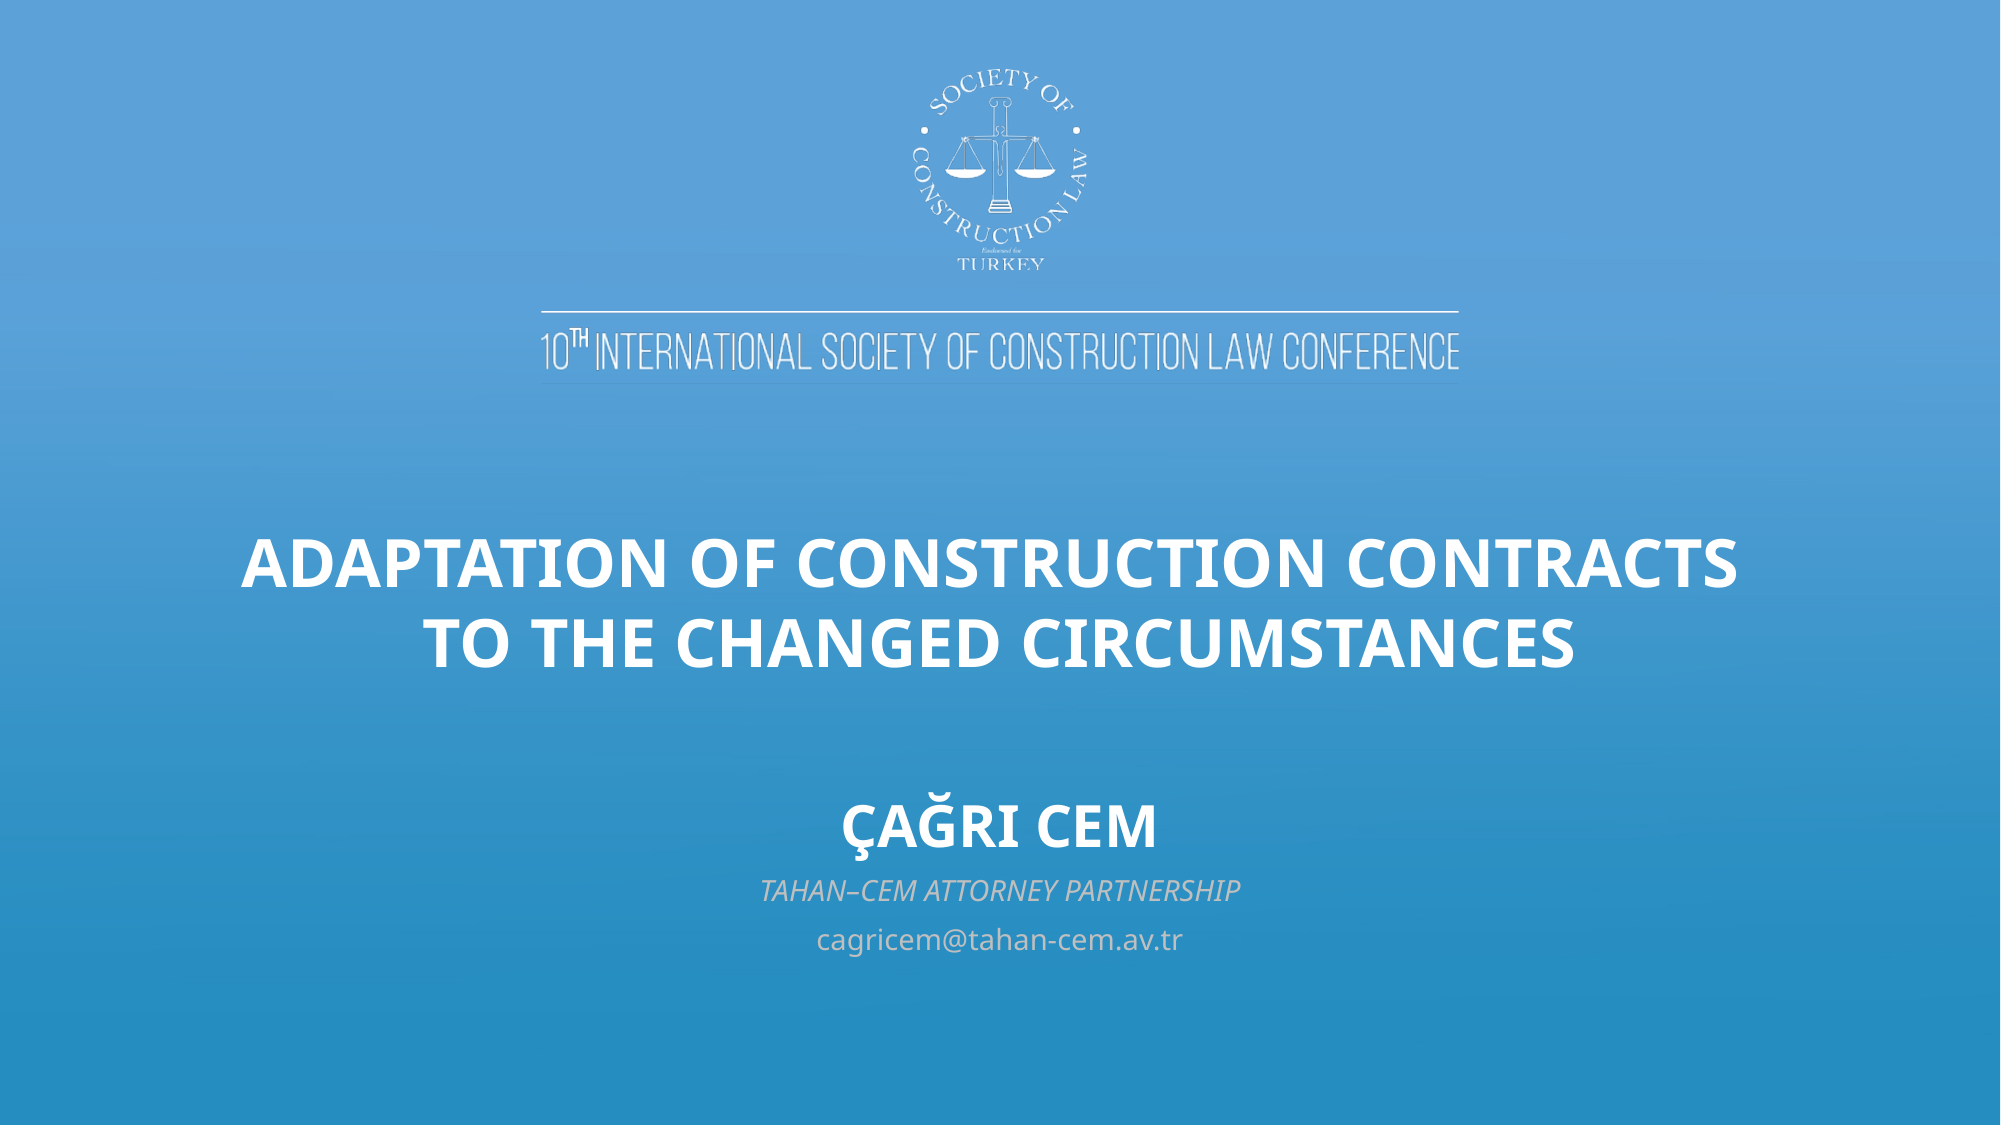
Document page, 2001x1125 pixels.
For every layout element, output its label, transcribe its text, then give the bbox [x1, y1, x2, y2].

text_box ADAPTATION OF CONSTRUCTION CONTRACTS TO THE CHANGED CIRCUMSTANCES [46, 513, 1953, 689]
text_box ÇAĞRI CEM TAHAN–CEM ATTORNEY PARTNERSHIP cagricem@tahan-cem.av.tr [500, 781, 1500, 964]
picture [0, 0, 2001, 1125]
